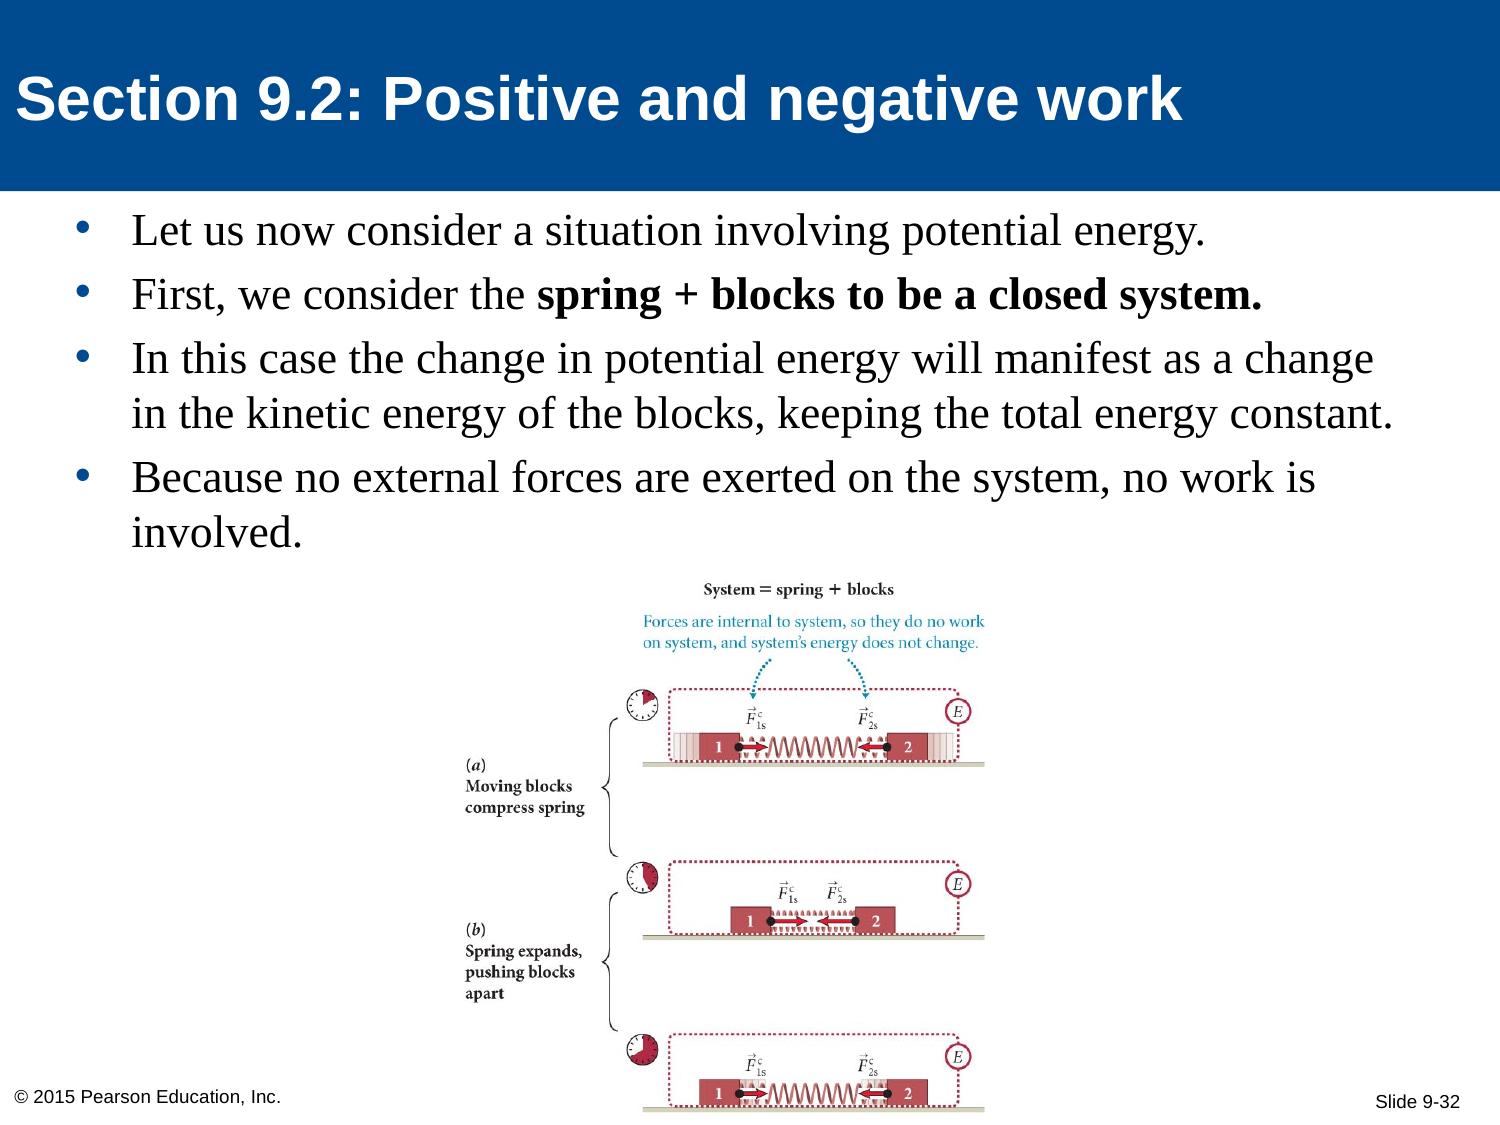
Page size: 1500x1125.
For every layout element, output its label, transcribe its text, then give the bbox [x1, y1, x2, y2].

footer © 2015 Pearson Education, Inc. [14, 1084, 451, 1115]
picture [456, 573, 1014, 1115]
list Let us now consider a situation involving potential energy. First, we consider the spring + blocks to be a closed system. In this case the change in potential energy will manifest as a change in the kinetic energy of the blocks, keeping the total energy constant. Because no external forces are exerted on the system, no work is involved. [59, 191, 1436, 1082]
list Section 9.2: Positive and negative work [0, 0, 1500, 190]
